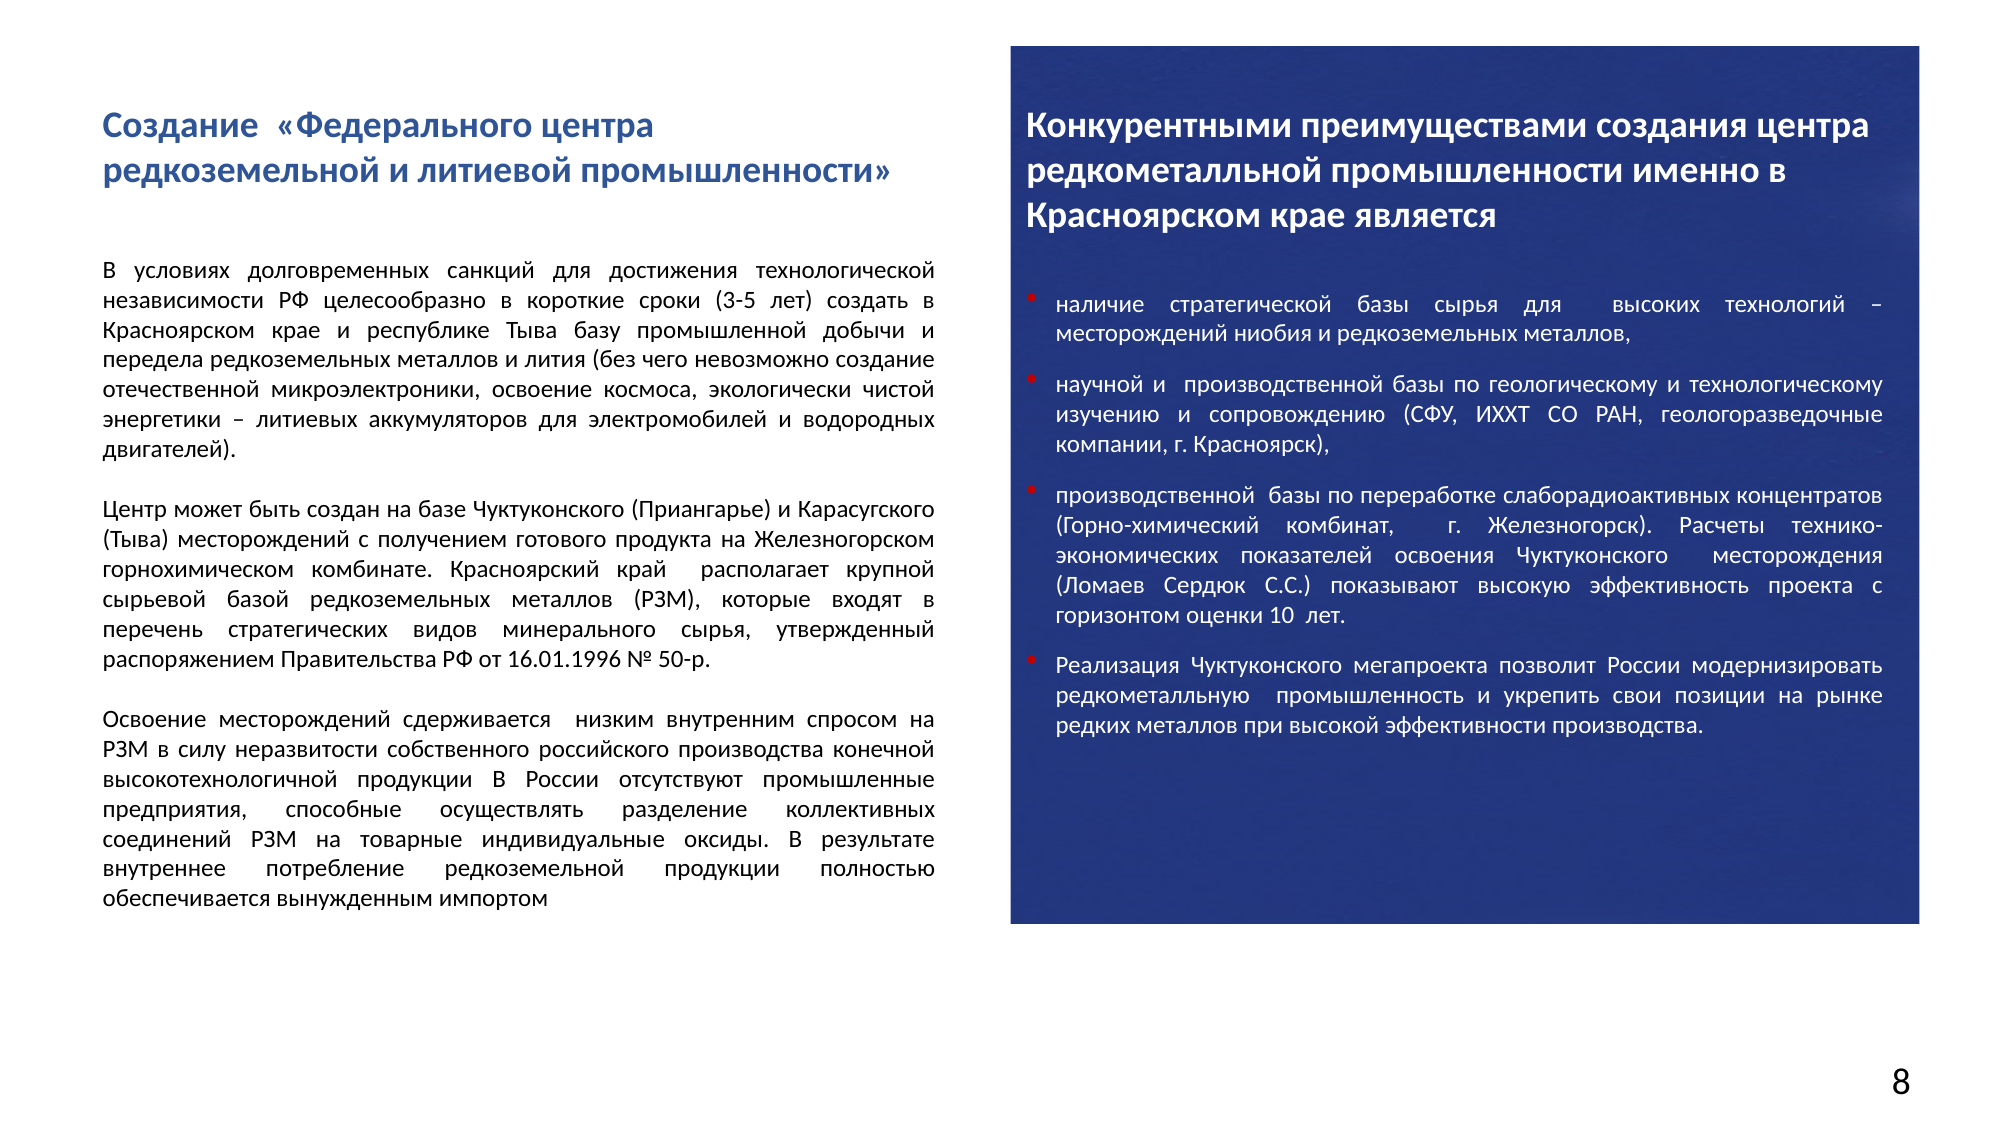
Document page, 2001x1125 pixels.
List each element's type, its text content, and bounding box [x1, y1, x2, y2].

text_box В условиях долговременных санкций для достижения технологической независимости РФ целесообразно в короткие сроки (3-5 лет) создать в Красноярском крае и республике Тыва базу промышленной добычи и передела редкоземельных металлов и лития (без чего невозможно создание отечественной микроэлектроники, освоение космоса, экологически чистой энергетики – литиевых аккумуляторов для электромобилей и водородных двигателей). Центр может быть создан на базе Чуктуконского (Приангарье) и Карасугского (Тыва) месторождений с получением готового продукта на Железногорском горнохимическом комбинате. Красноярский край располагает крупной сырьевой базой редкоземельных металлов (РЗМ), которые входят в перечень стратегических видов минерального сырья, утвержденный распоряжением Правительства РФ от 16.01.1996 № 50-р. Освоение месторождений сдерживается низким внутренним спросом на РЗМ в силу неразвитости собственного российского производства конечной высокотехнологичной продукции В России отсутствуют промышленные предприятия, способные осуществлять разделение коллективных соединений РЗМ на товарные индивидуальные оксиды. В результате внутреннее потребление редкоземельной продукции полностью обеспечивается вынужденным импортом [87, 245, 952, 920]
text_box 8 [1877, 1049, 1939, 1110]
picture [1010, 46, 1920, 924]
text_box Создание «Федерального центра редкоземельной и литиевой промышленности» [87, 93, 946, 198]
